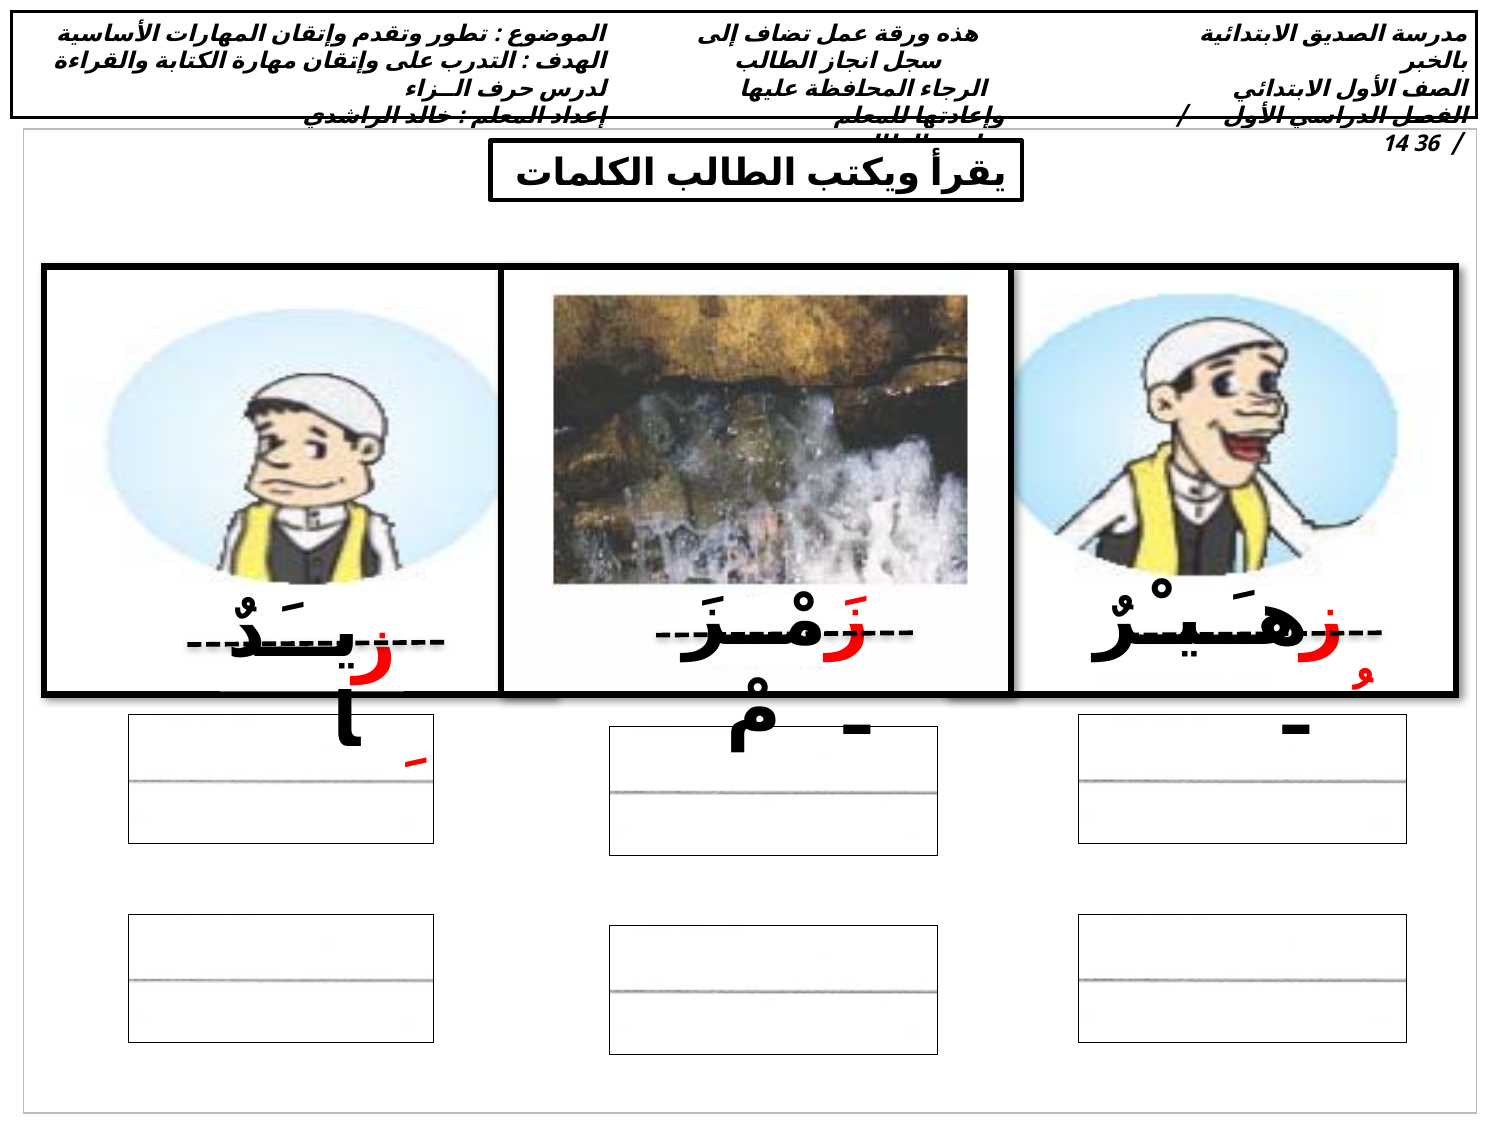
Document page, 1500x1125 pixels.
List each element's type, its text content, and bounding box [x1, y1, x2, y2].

table_header [24, 130, 1476, 1112]
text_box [1124, 632, 1383, 636]
picture [129, 692, 433, 1125]
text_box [187, 641, 446, 645]
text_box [46, 269, 501, 692]
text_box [503, 269, 1009, 692]
text_box يقرأ ويكتب الطالب الكلمات [488, 138, 1024, 202]
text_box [655, 632, 915, 636]
picture [610, 692, 937, 1125]
picture [1079, 692, 1406, 1125]
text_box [1010, 269, 1454, 692]
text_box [0, 10, 1483, 118]
